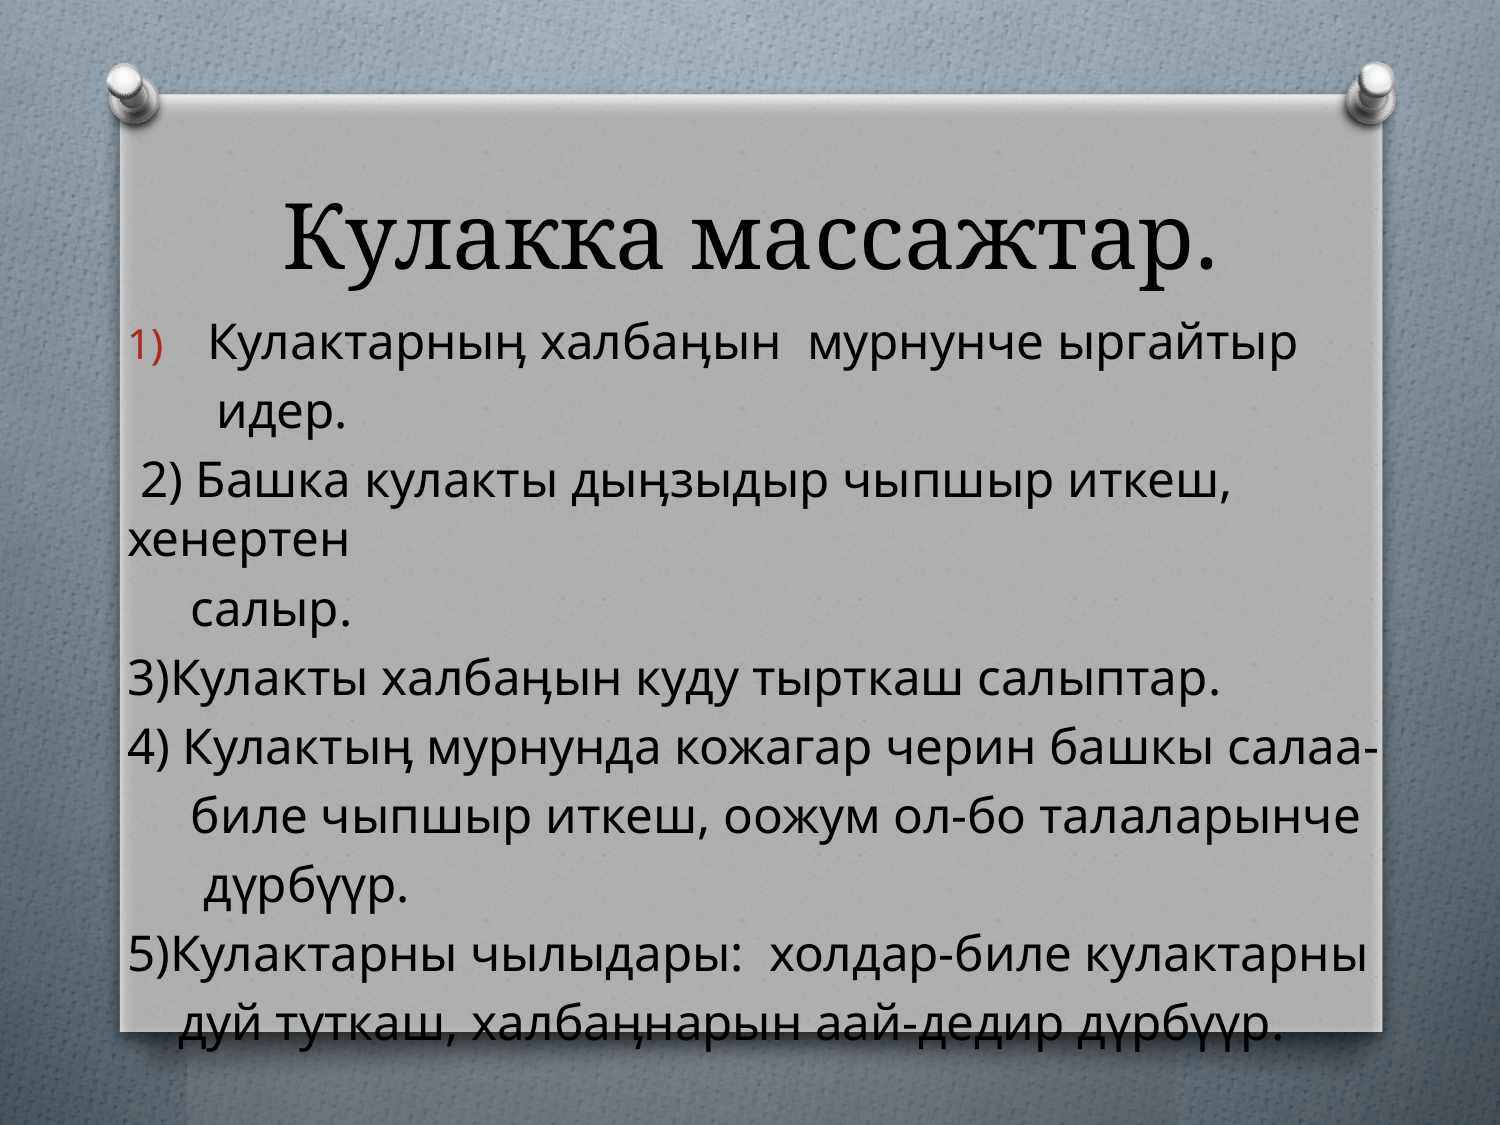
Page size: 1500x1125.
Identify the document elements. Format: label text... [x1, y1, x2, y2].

picture [1317, 35, 1439, 156]
list Кулактарныӊ халбаӊын мурнунче ыргайтыр идер. 2) Башка кулакты дыӊзыдыр чыпшыр иткеш, хенертен салыр. 3)Кулакты халбаӊын куду тырткаш салыптар. 4) Кулактыӊ мурнунда кожагар черин башкы салаа- биле чыпшыр иткеш, оожум ол-бо талаларынче дүрбүүр. 5)Кулактарны чылыдары: холдар-биле кулактарны дуй туткаш, халбаӊнарын аай-дедир дүрбүүр. [112, 302, 1463, 1059]
picture [75, 29, 198, 153]
title Кулакка массажтар. [179, 134, 1323, 302]
